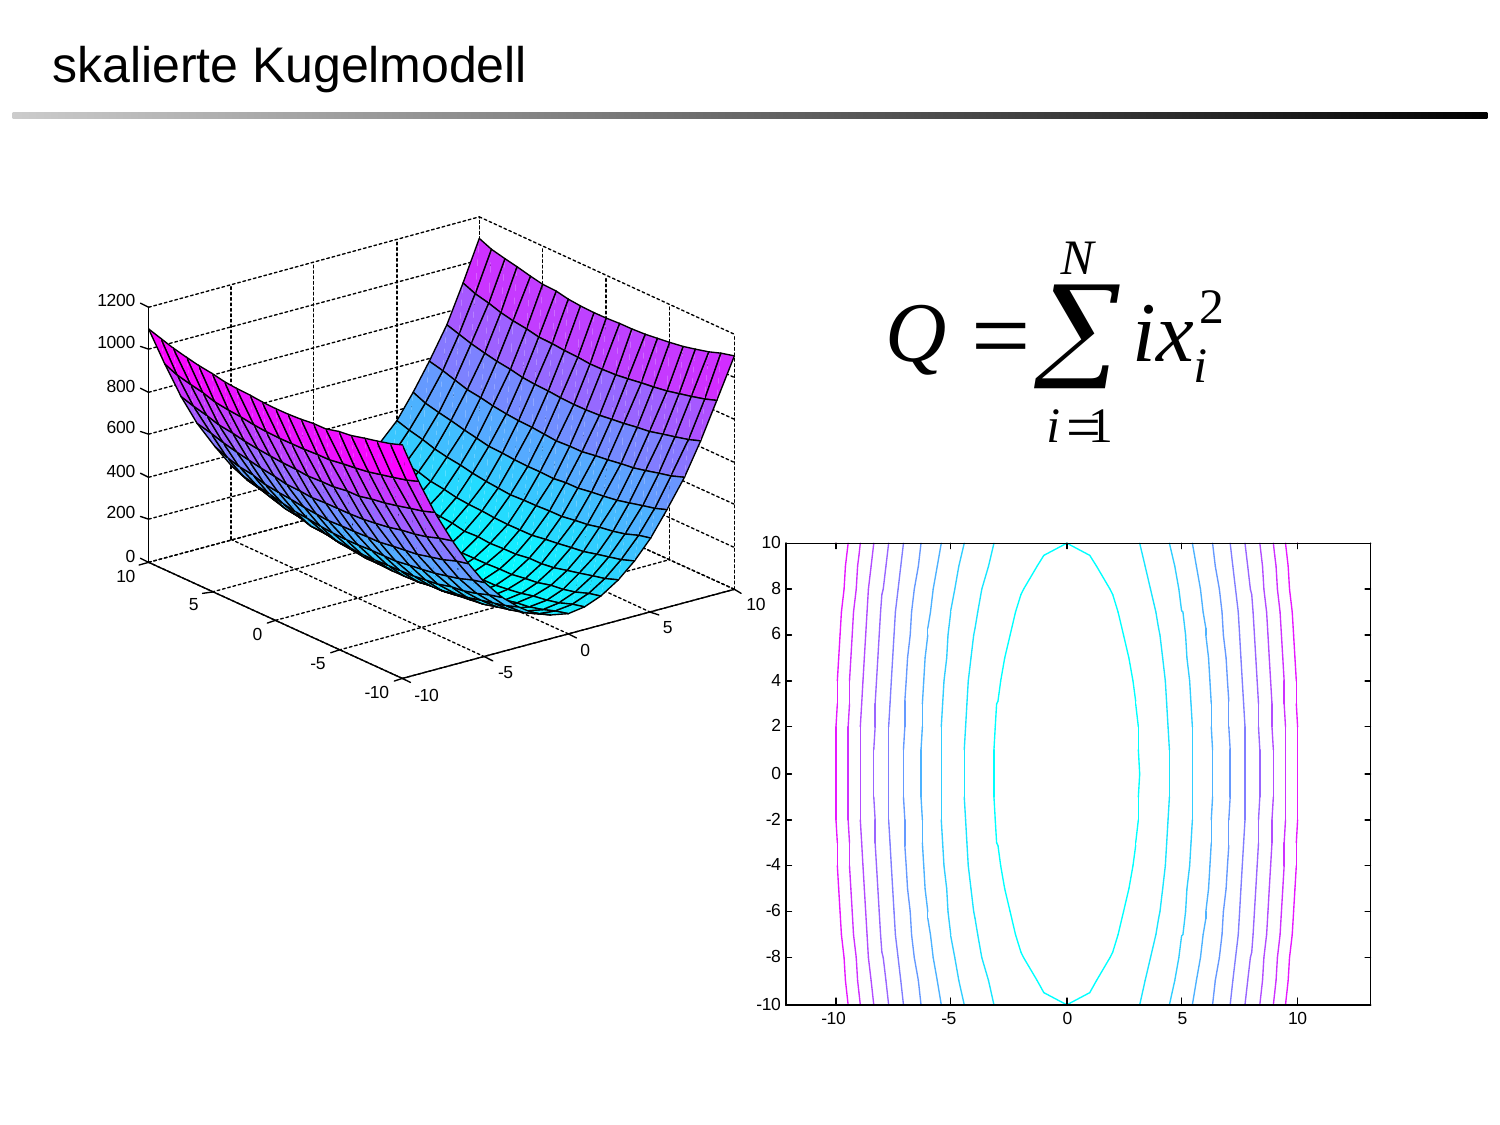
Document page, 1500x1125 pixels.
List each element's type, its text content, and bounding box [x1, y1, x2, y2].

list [874, 219, 1251, 461]
picture [49, 174, 1444, 1068]
title skalierte Kugelmodell [37, 12, 1388, 113]
